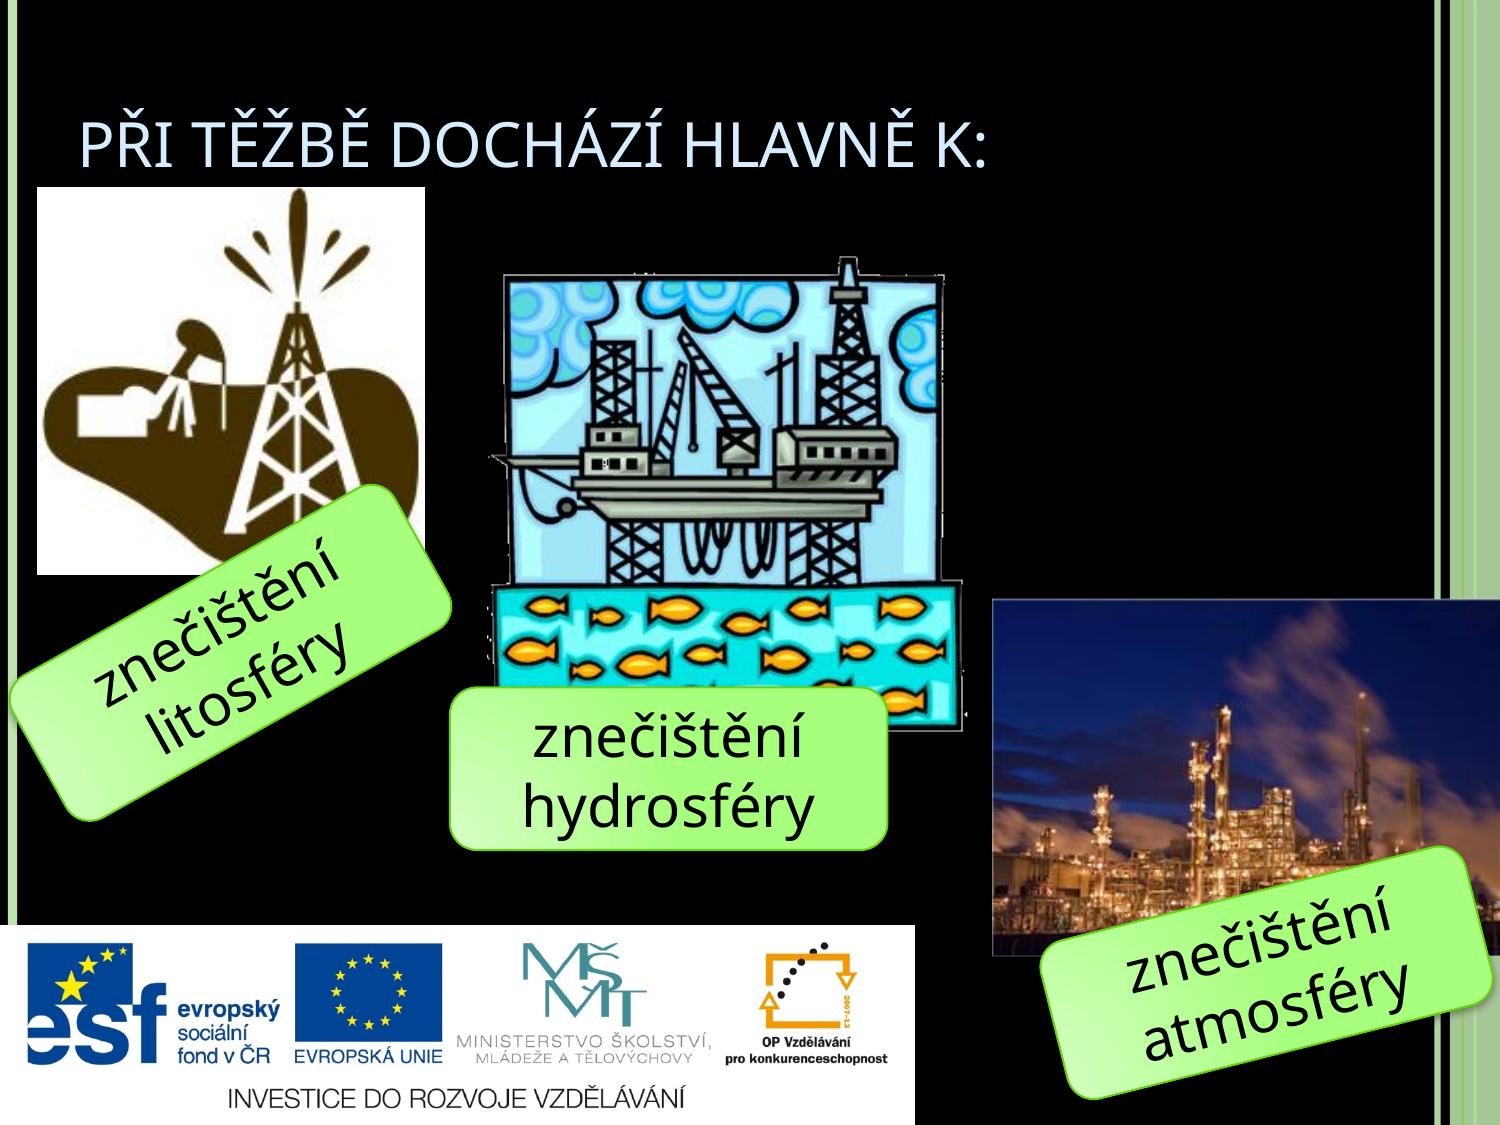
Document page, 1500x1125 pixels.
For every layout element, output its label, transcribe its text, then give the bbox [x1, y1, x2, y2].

picture [991, 524, 1500, 1034]
picture [0, 924, 916, 1125]
text_box znečištění atmosféry [1057, 1043, 1325, 1101]
text_box znečištění litosféry [8, 562, 453, 822]
title Při těžbě dochází hlavně k: [62, 0, 1288, 188]
picture [36, 186, 426, 576]
text_box znečištění hydrosféry [448, 686, 889, 852]
picture [486, 249, 976, 738]
